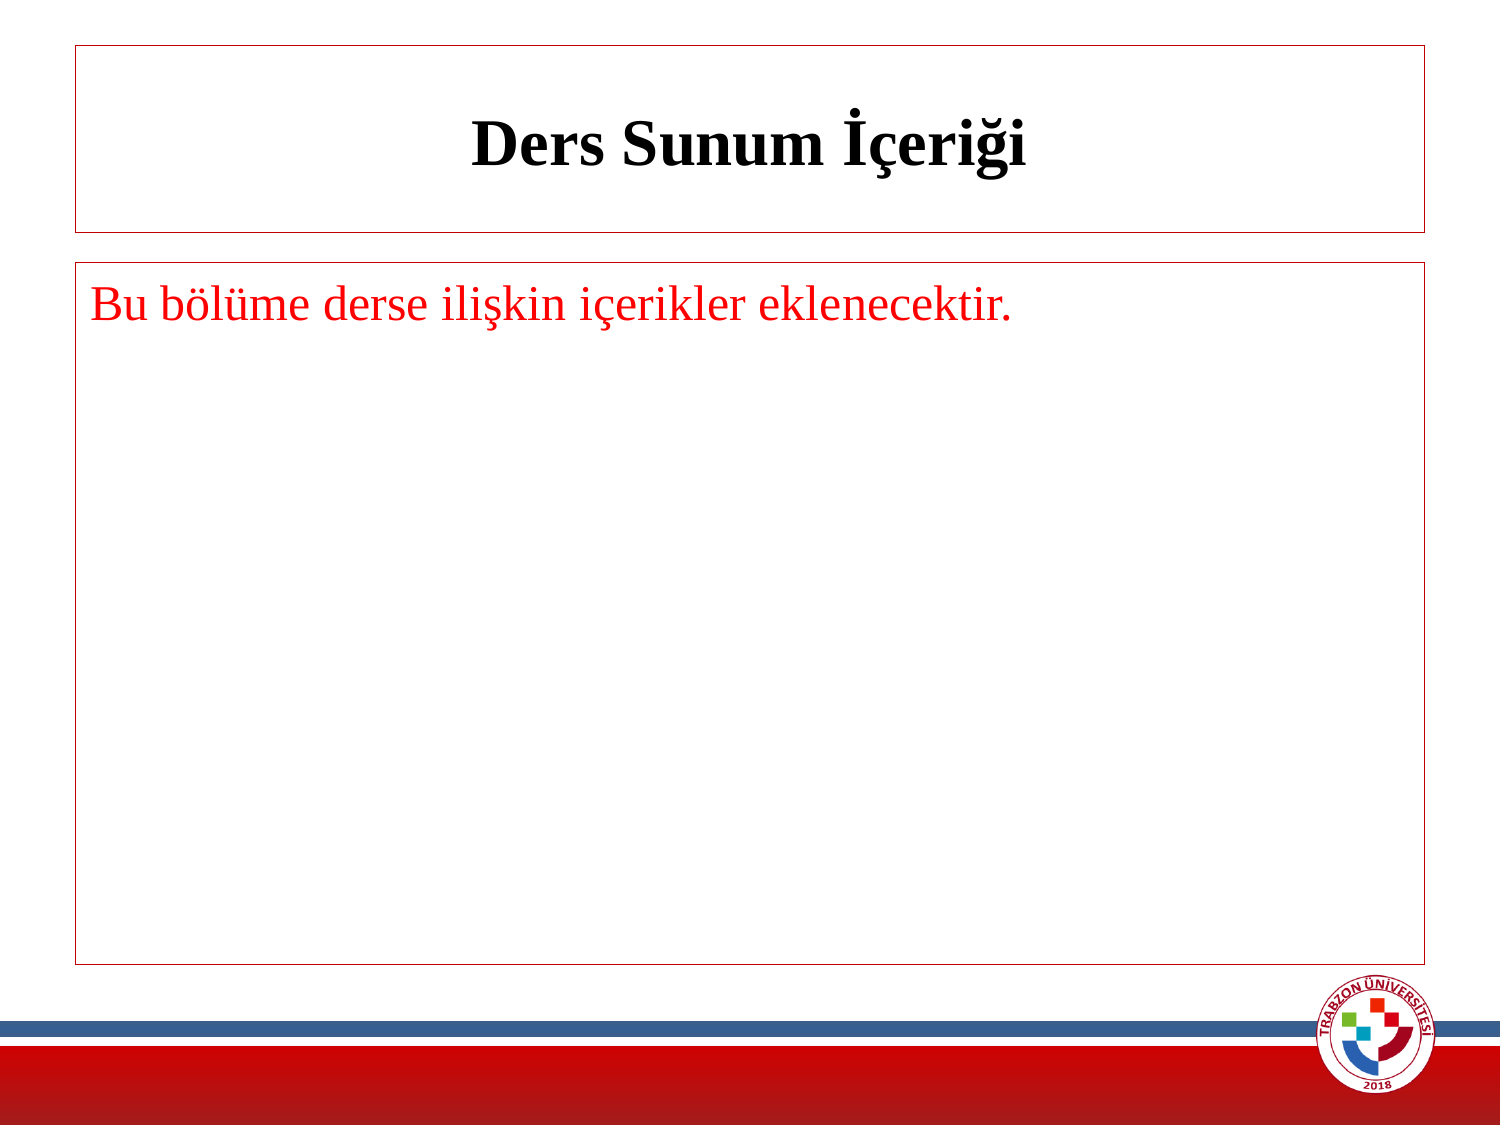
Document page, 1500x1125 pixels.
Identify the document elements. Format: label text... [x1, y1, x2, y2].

title Ders Sunum İçeriği [75, 45, 1425, 233]
picture [1293, 953, 1457, 1117]
list Bu bölüme derse ilişkin içerikler eklenecektir. [75, 262, 1425, 965]
